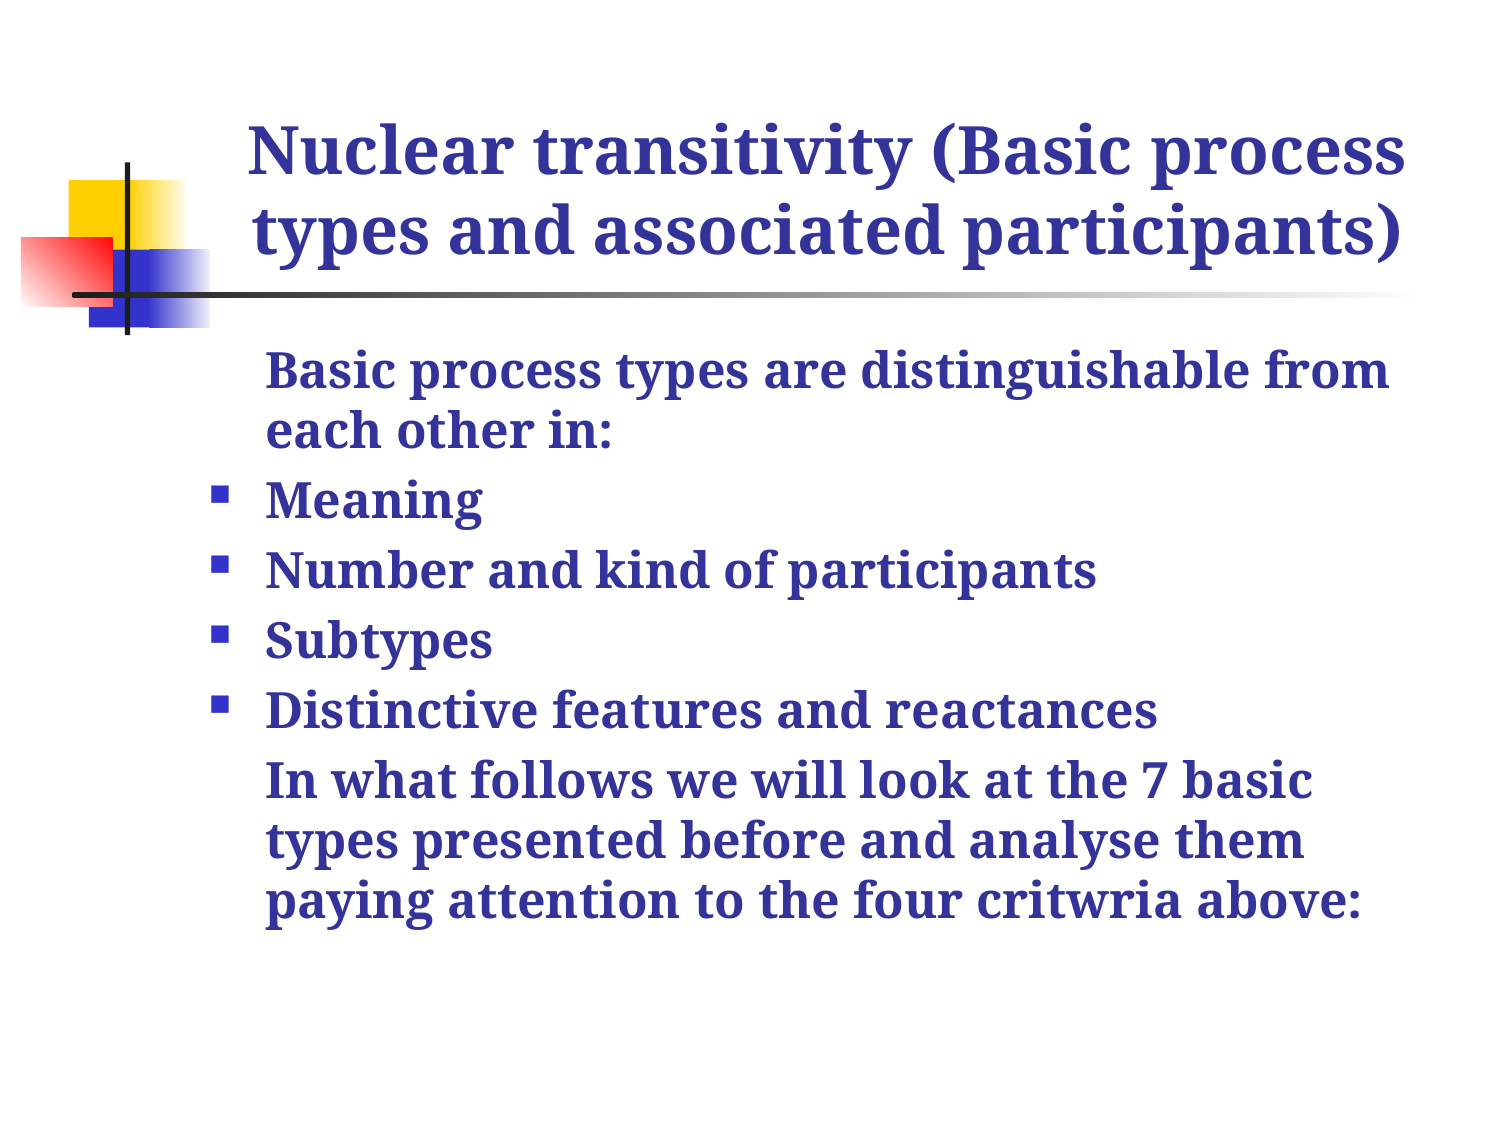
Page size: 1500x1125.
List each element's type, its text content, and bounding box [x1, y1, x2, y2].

list Basic process types are distinguishable from each other in: Meaning Number and kind of participants Subtypes Distinctive features and reactances In what follows we will look at the 7 basic types presented before and analyse them paying attention to the four critwria above: [193, 330, 1470, 1007]
title Nuclear transitivity (Basic process types and associated participants) [188, 34, 1468, 276]
